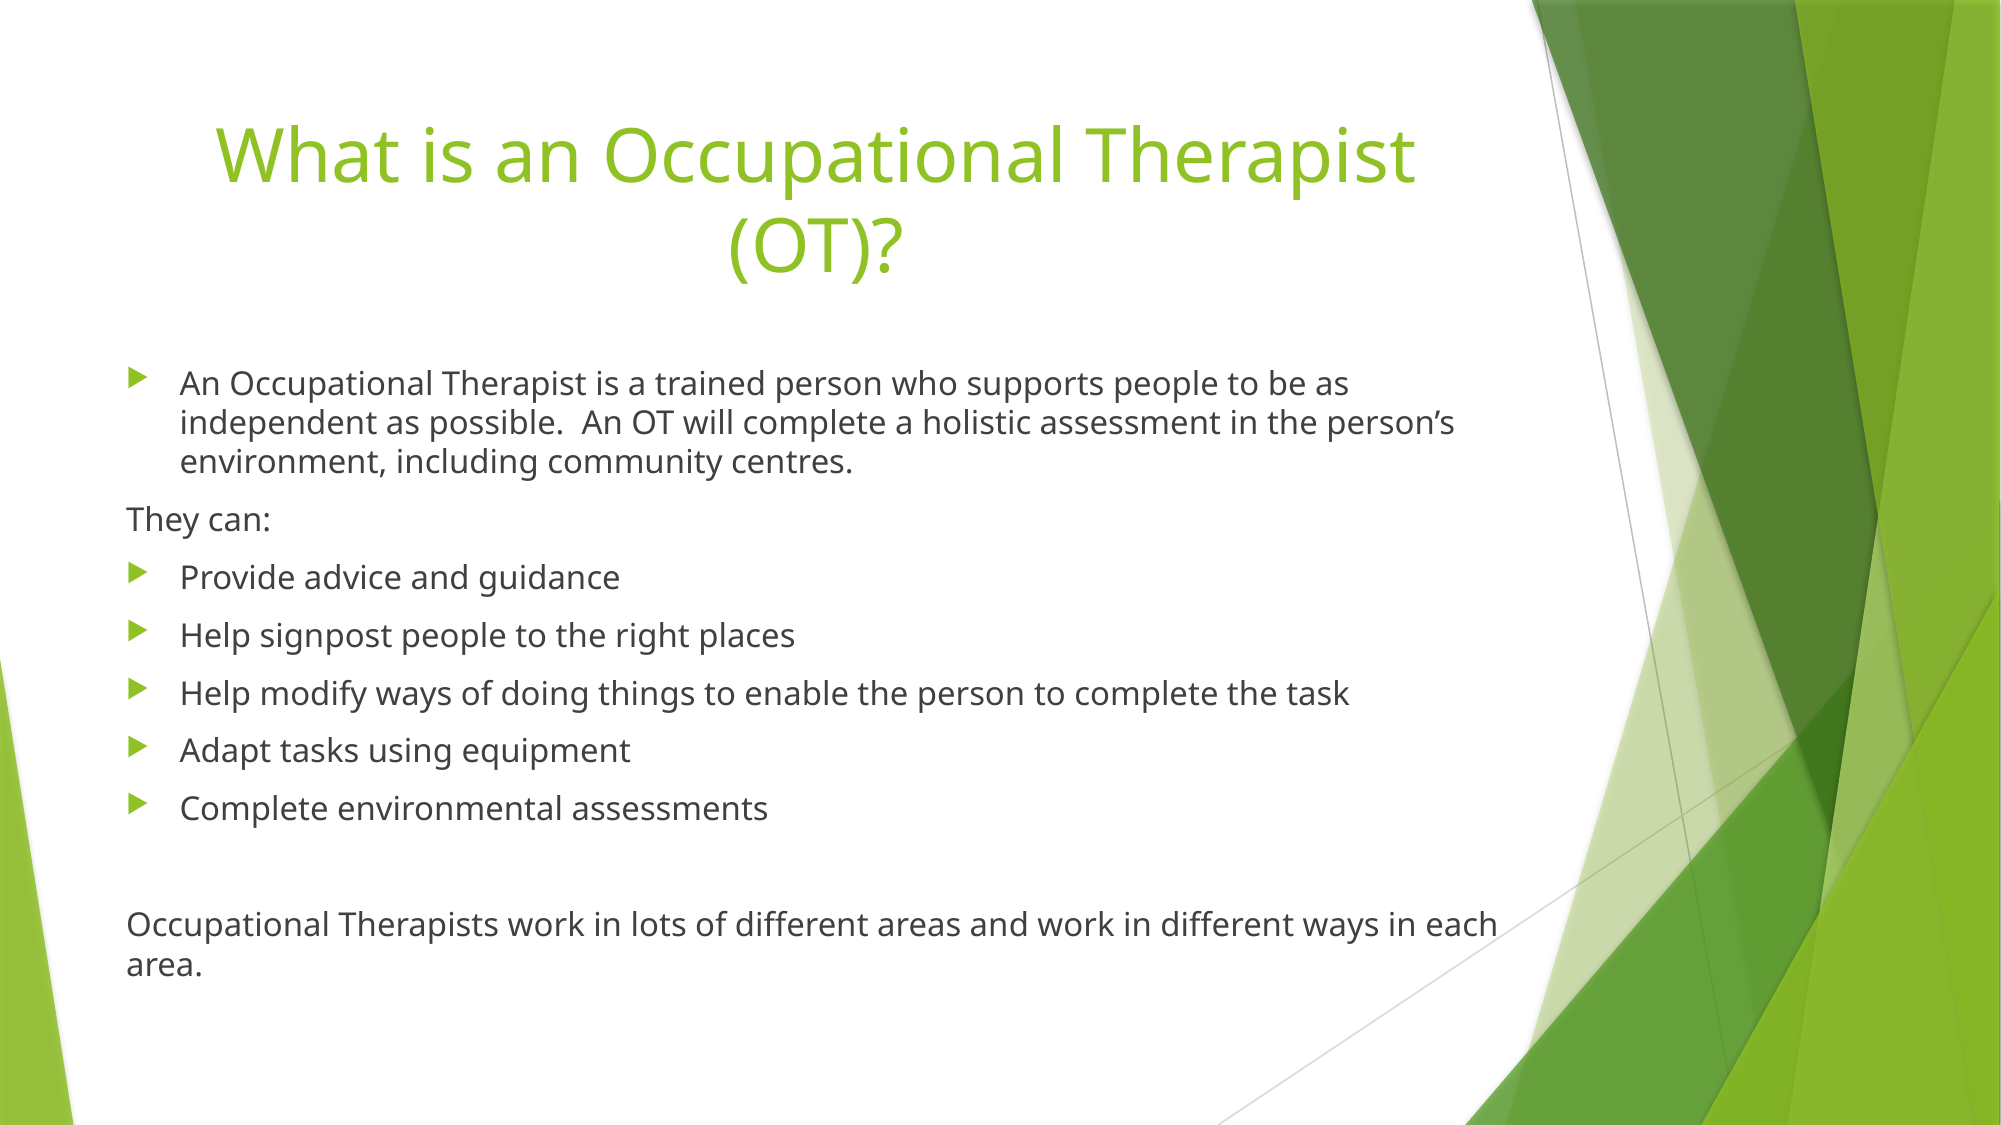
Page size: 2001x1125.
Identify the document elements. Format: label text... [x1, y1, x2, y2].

list An Occupational Therapist is a trained person who supports people to be as independent as possible. An OT will complete a holistic assessment in the person’s environment, including community centres. They can: Provide advice and guidance Help signpost people to the right places Help modify ways of doing things to enable the person to complete the task Adapt tasks using equipment Complete environmental assessments Occupational Therapists work in lots of different areas and work in different ways in each area. [111, 354, 1522, 992]
title What is an Occupational Therapist (OT)? [111, 99, 1522, 317]
